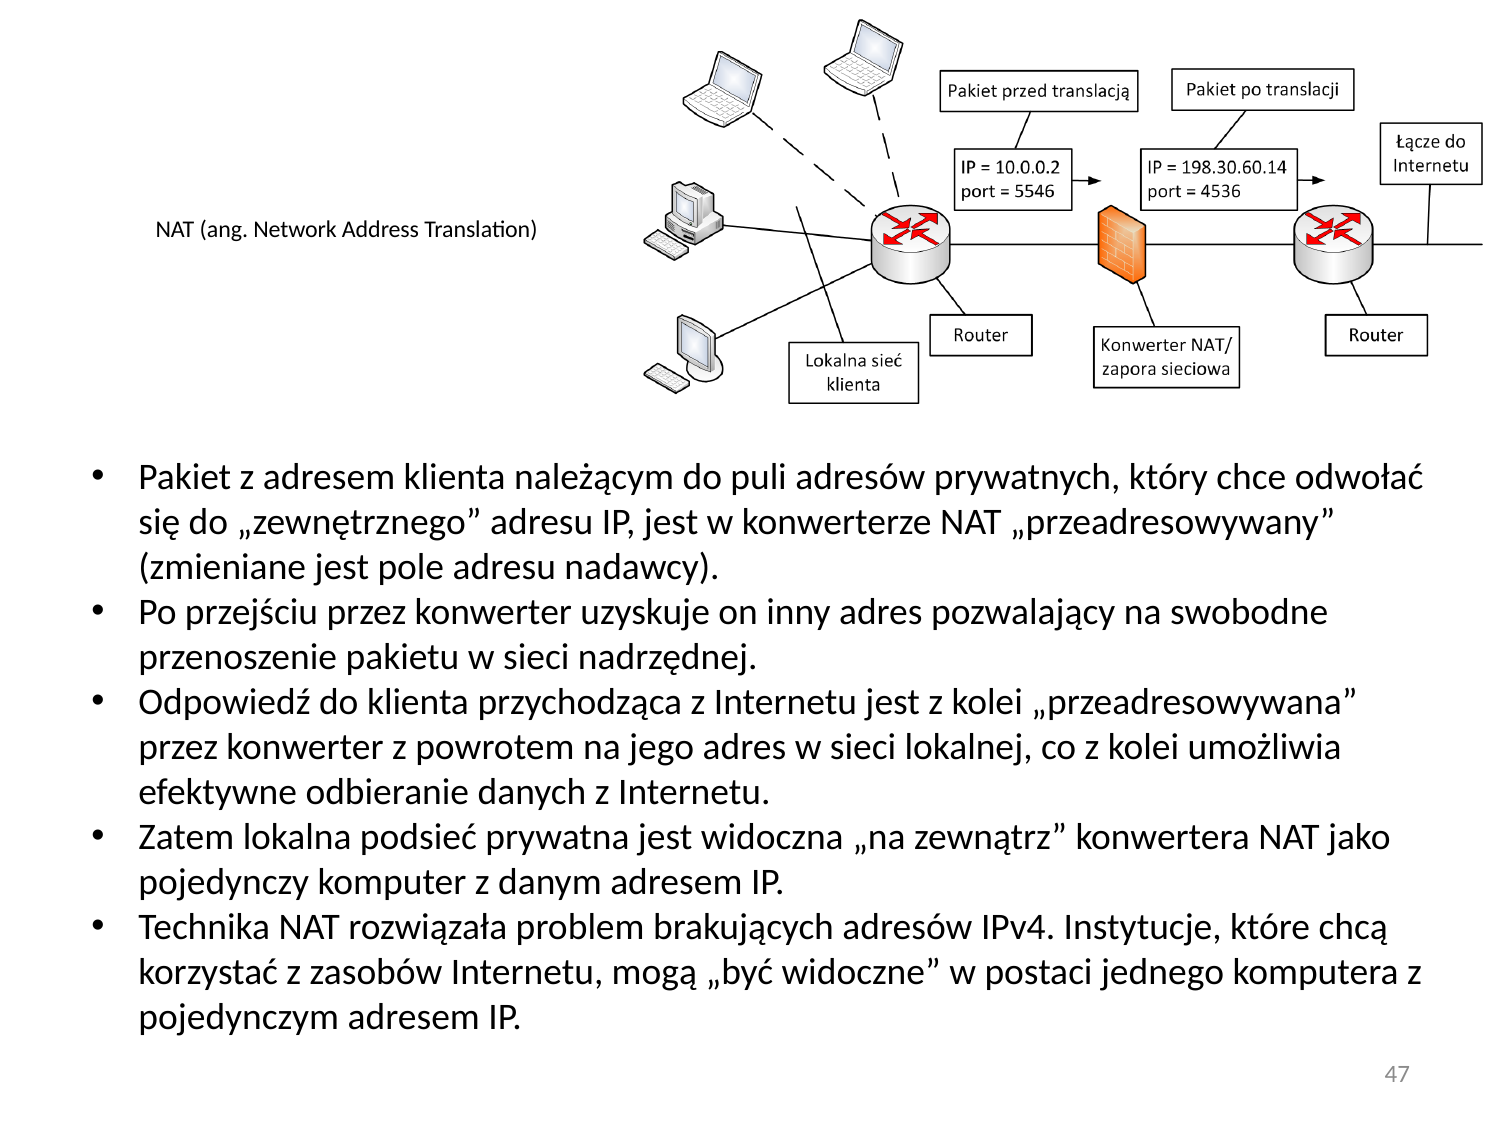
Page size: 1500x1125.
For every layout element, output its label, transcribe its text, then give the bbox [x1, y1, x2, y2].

text_box Pakiet z adresem klienta należącym do puli adresów prywatnych, który chce odwołać się do „zewnętrznego” adresu IP, jest w konwerterze NAT „przeadresowywany” (zmieniane jest pole adresu nadawcy). Po przejściu przez konwerter uzyskuje on inny adres pozwalający na swobodne przenoszenie pakietu w sieci nadrzędnej. Odpowiedź do klienta przychodząca z Internetu jest z kolei „przeadresowywana” przez konwerter z powrotem na jego adres w sieci lokalnej, co z kolei umożliwia efektywne odbieranie danych z Internetu. Zatem lokalna podsieć prywatna jest widoczna „na zewnątrz” konwertera NAT jako pojedynczy komputer z danym adresem IP. Technika NAT rozwiązała problem brakujących adresów IPv4. Instytucje, które chcą korzystać z zasobów Internetu, mogą „być widoczne” w postaci jednego komputera z pojedynczym adresem IP. [76, 444, 1447, 1045]
title NAT (ang. Network Address Translation) [123, 196, 575, 259]
picture [643, 18, 1483, 404]
slide_number 47 [1074, 1045, 1425, 1103]
